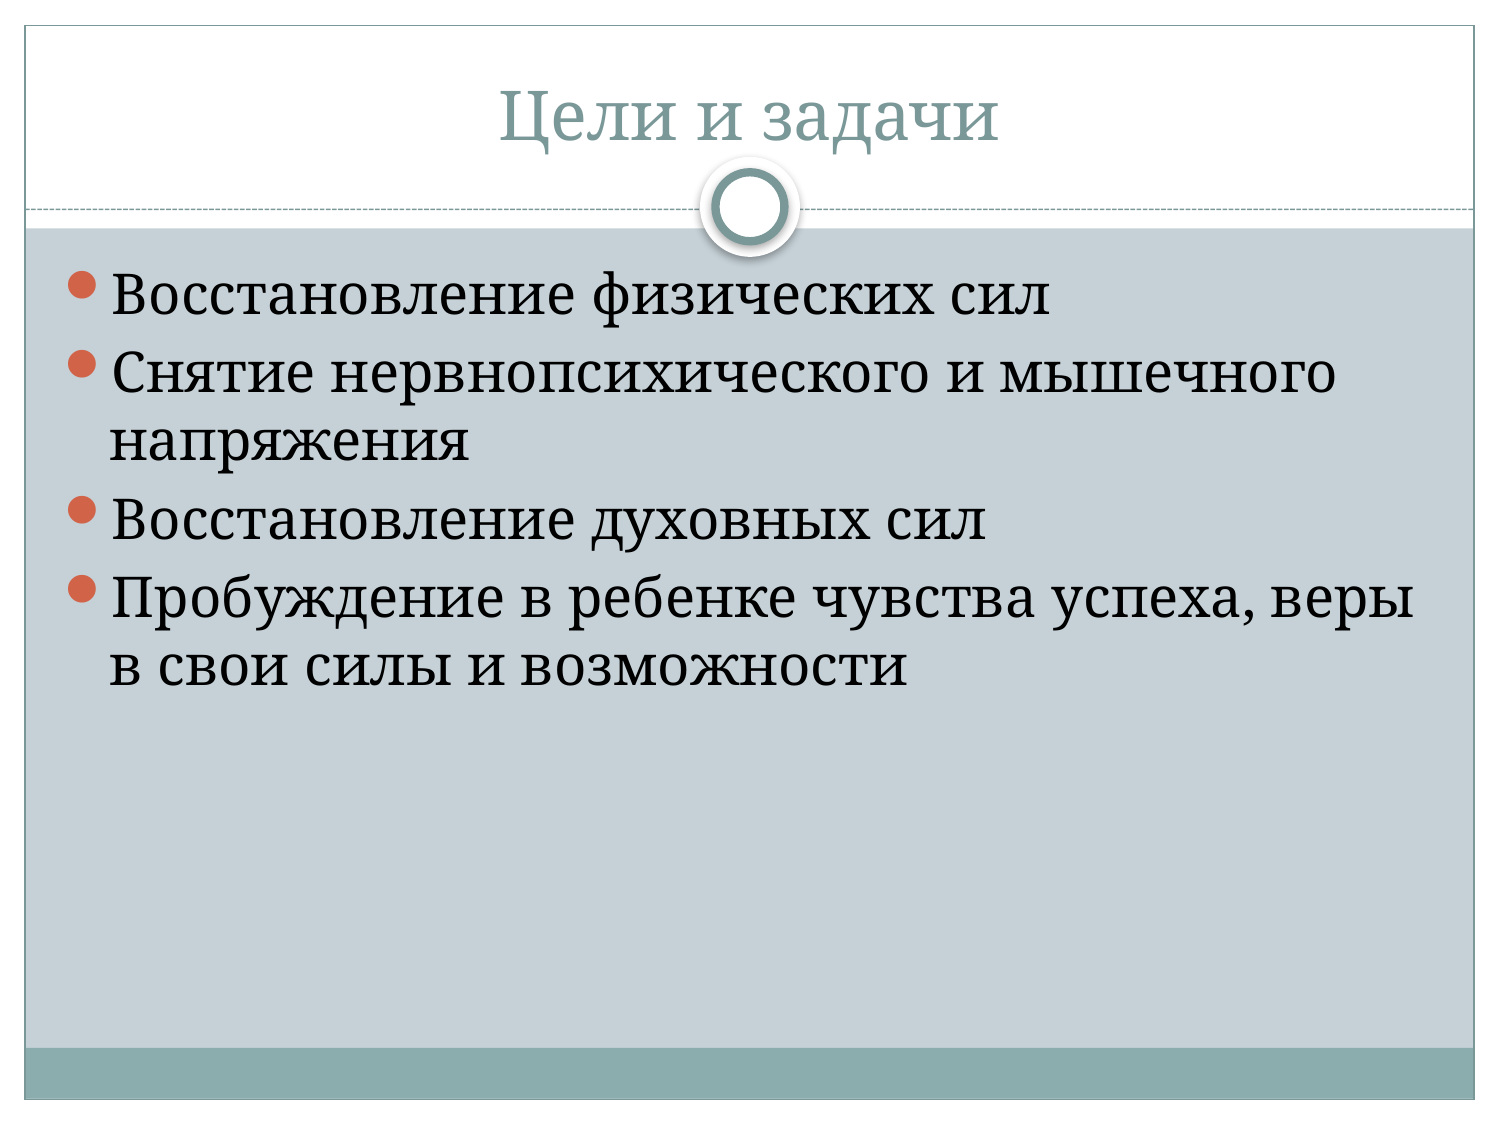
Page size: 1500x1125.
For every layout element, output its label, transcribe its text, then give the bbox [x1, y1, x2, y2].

list Восстановление физических сил Снятие нервнопсихического и мышечного напряжения Восстановление духовных сил Пробуждение в ребенке чувства успеха, веры в свои силы и возможности [49, 250, 1445, 1001]
title Цели и задачи [49, 37, 1450, 162]
